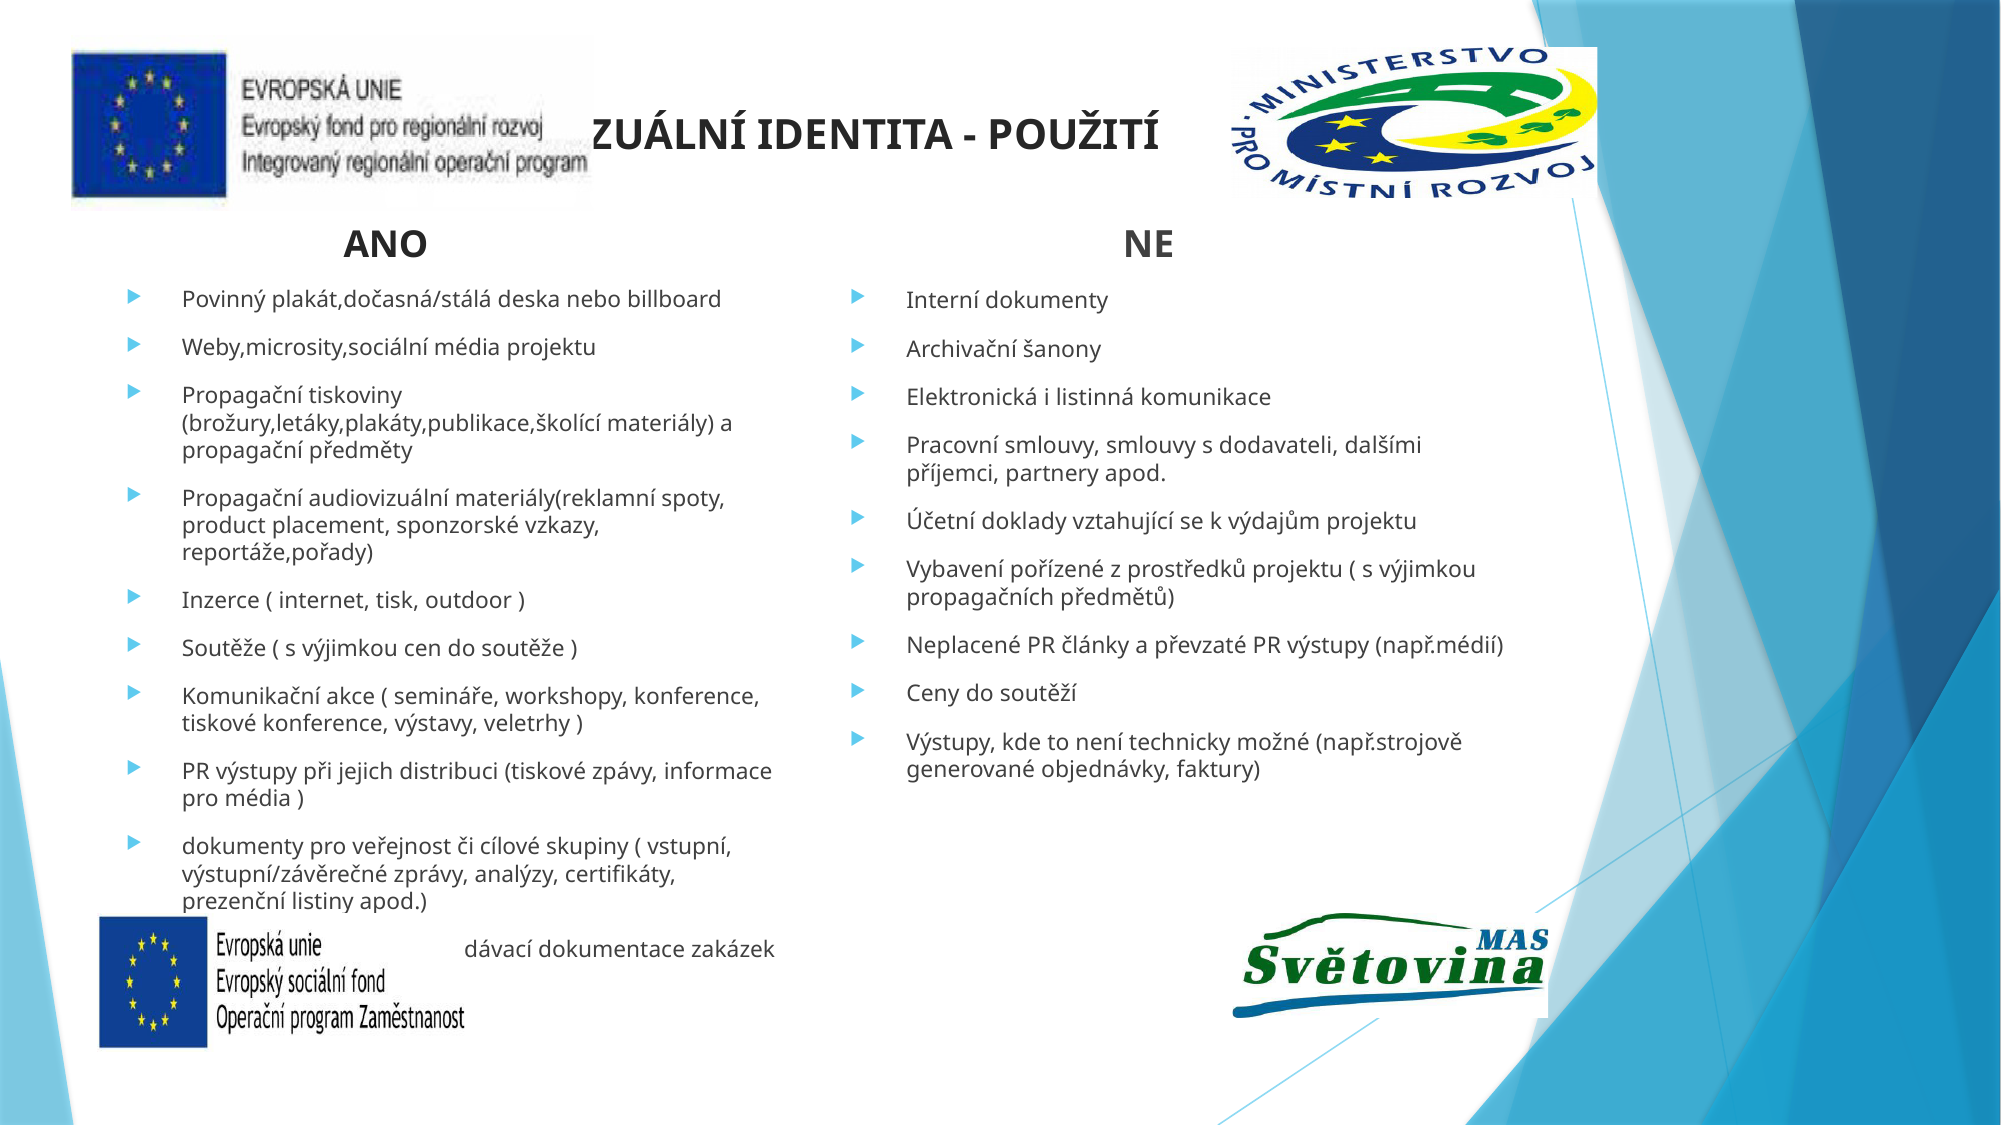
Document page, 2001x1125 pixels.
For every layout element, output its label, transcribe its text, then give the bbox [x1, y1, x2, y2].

picture [70, 34, 595, 211]
picture [1232, 913, 1549, 1018]
list ANO Povinný plakát,dočasná/stálá deska nebo billboard Weby,microsity,sociální média projektu Propagační tiskoviny (brožury,letáky,plakáty,publikace,školící materiály) a propagační předměty Propagační audiovizuální materiály(reklamní spoty, product placement, sponzorské vzkazy, reportáže,pořady) Inzerce ( internet, tisk, outdoor ) Soutěže ( s výjimkou cen do soutěže ) Komunikační akce ( semináře, workshopy, konference, tiskové konference, výstavy, veletrhy ) PR výstupy při jejich distribuci (tiskové zpávy, informace pro média ) dokumenty pro veřejnost či cílové skupiny ( vstupní, výstupní/závěrečné zprávy, analýzy, certifikáty, prezenční listiny apod.) Výzva k podání nabídek/zadávací dokumentace zakázek [111, 212, 798, 991]
picture [96, 913, 465, 1052]
picture [1230, 47, 1598, 199]
list NE Interní dokumenty Archivační šanony Elektronická i listinná komunikace Pracovní smlouvy, smlouvy s dodavateli, dalšími příjemci, partnery apod. Účetní doklady vztahující se k výdajům projektu Vybavení pořízené z prostředků projektu ( s výjimkou propagačních předmětů) Neplacené PR články a převzaté PR výstupy (např.médií) Ceny do soutěží Výstupy, kde to není technicky možné (např.strojově generované objednávky, faktury) [834, 212, 1522, 991]
title VIZUÁLNÍ IDENTITA - POUŽITÍ [598, 99, 1522, 213]
